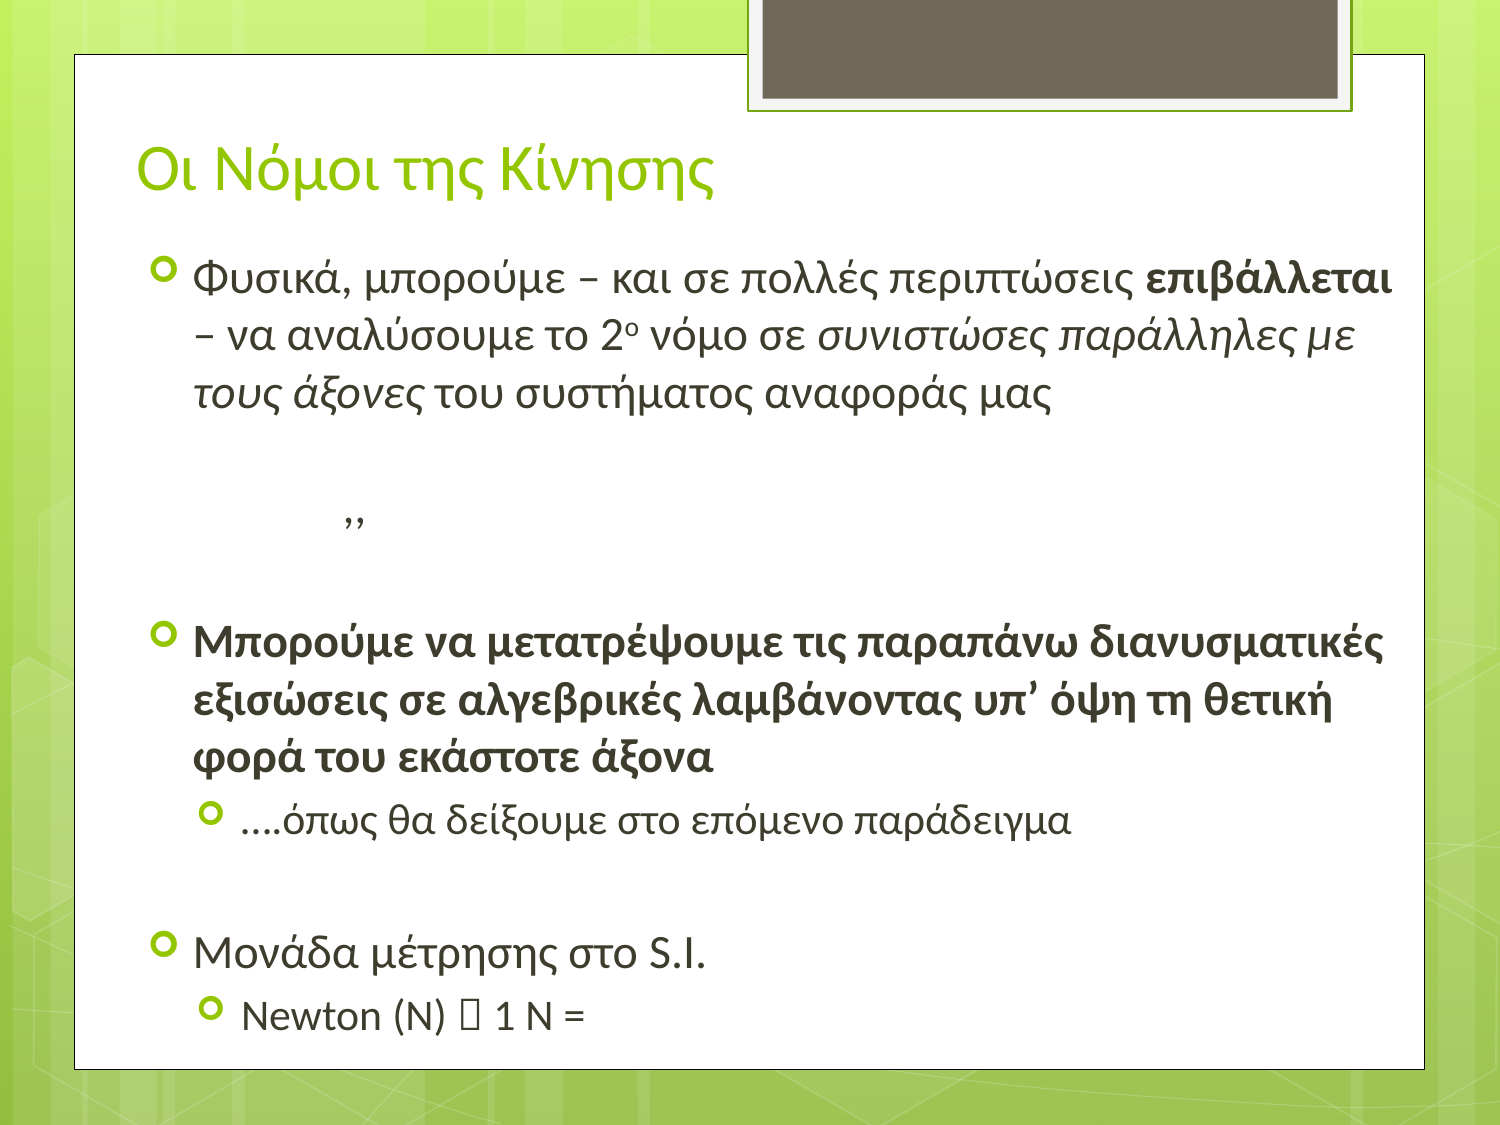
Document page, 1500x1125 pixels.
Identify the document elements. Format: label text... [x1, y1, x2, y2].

title Οι Νόμοι της Κίνησης [121, 116, 1338, 212]
